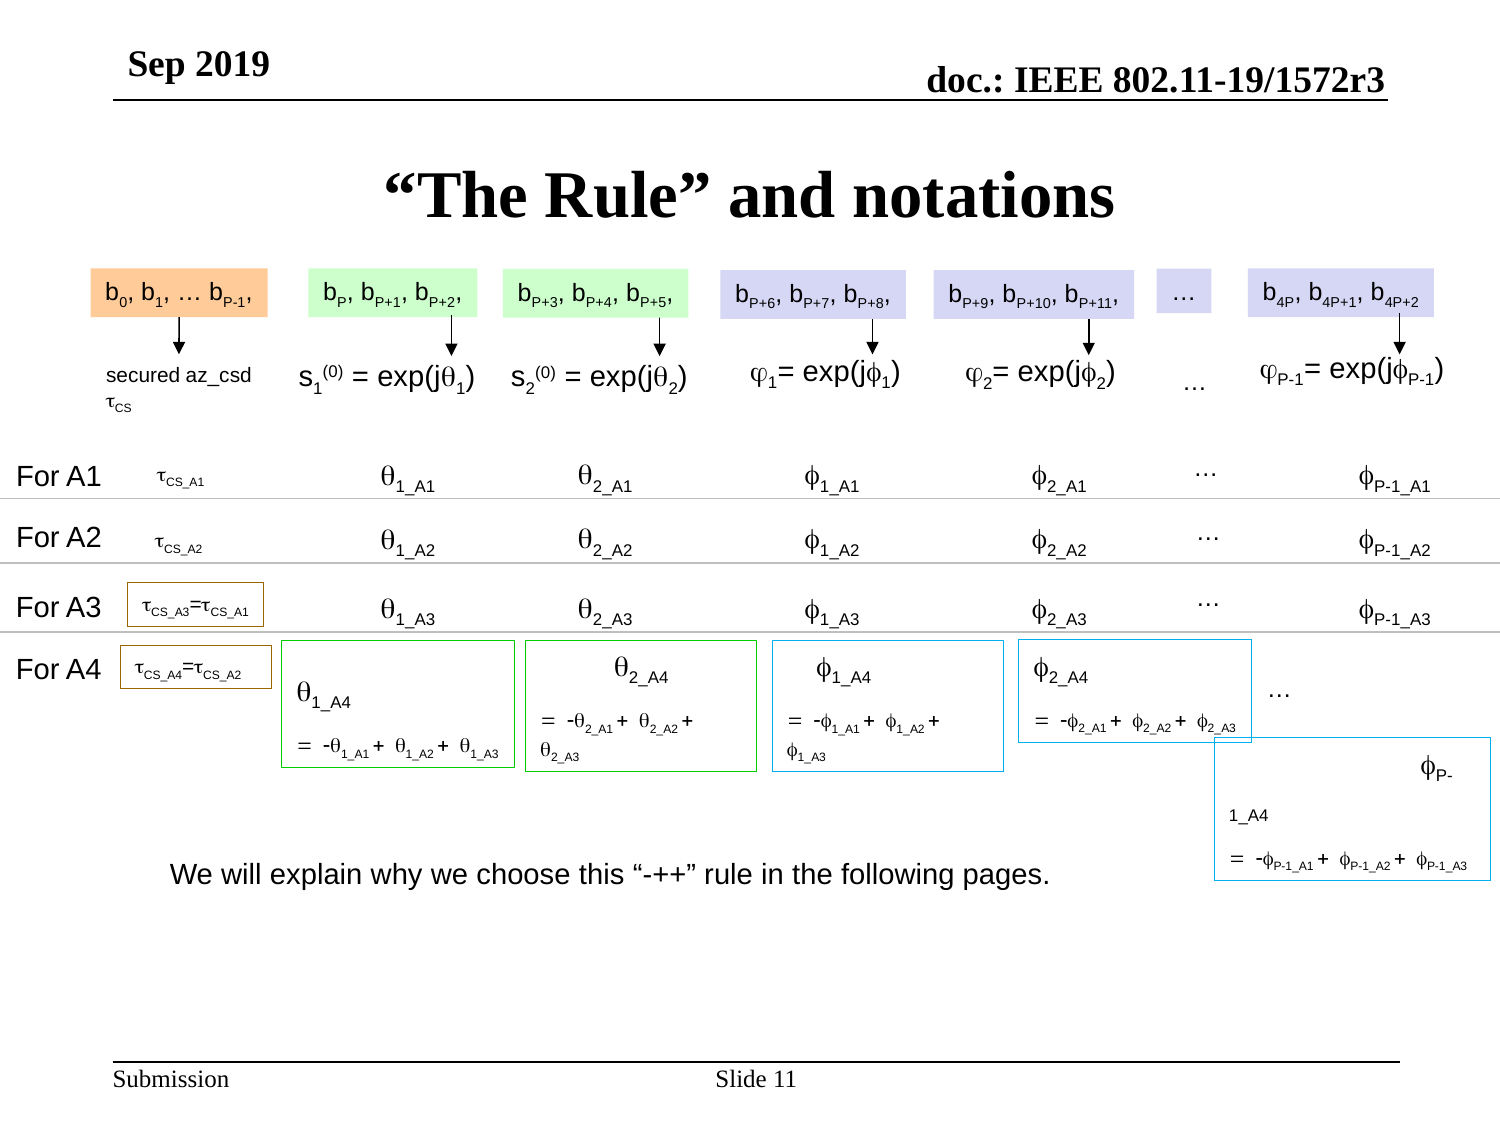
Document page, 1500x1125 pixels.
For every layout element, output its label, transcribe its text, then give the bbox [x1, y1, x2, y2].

text_box f1_A4 = -f1_A1 + f1_A2 + f1_A3 [772, 641, 1004, 772]
text_box tCS_A2 [140, 519, 218, 562]
text_box tCS_A3=tCS_A1 [127, 582, 264, 627]
text_box j1= exp(jf1) [735, 345, 916, 400]
text_box f2_A3 [1017, 581, 1102, 631]
text_box fP-1_A3 [1344, 581, 1446, 631]
text_box jP-1= exp(jfP-1) [1245, 342, 1460, 432]
text_box q1_A1 [365, 448, 451, 498]
text_box … [1167, 358, 1222, 403]
text_box f2_A1 [1017, 448, 1102, 498]
text_box s1(0) = exp(jq1) [283, 350, 491, 405]
text_box b4P, b4P+1, b4P+2 [1247, 268, 1434, 318]
text_box fP-1_A4 = -fP-1_A1 + fP-1_A2 + fP-1_A3 [1214, 737, 1491, 881]
text_box f1_A2 [789, 512, 875, 562]
text_box f1_A3 [789, 581, 875, 631]
text_box … [1156, 268, 1212, 314]
text_box … [1181, 508, 1236, 553]
text_box f2_A2 [1017, 512, 1102, 562]
text_box bP+9, bP+10, bP+11, [933, 270, 1135, 319]
text_box bP+6, bP+7, bP+8, [720, 270, 906, 319]
text_box … [1252, 665, 1307, 711]
text_box secured az_csd tCS [91, 354, 267, 423]
text_box tCS_A4=tCS_A2 [120, 645, 272, 689]
text_box q1_A4 = -q1_A1 + q1_A2 + q1_A3 [281, 641, 515, 768]
text_box We will explain why we choose this “-++” rule in the following pages. [154, 848, 1067, 898]
text_box q1_A2 [365, 512, 451, 562]
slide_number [112, 53, 407, 100]
text_box For A2 [1, 510, 117, 561]
text_box … [1181, 574, 1236, 619]
text_box fP-1_A2 [1344, 512, 1446, 562]
text_box bP, bP+1, bP+2, [308, 268, 478, 318]
text_box q2_A4 = -q2_A1 + q2_A2 + q2_A3 [525, 641, 757, 772]
slide_number Slide 11 [712, 1062, 800, 1093]
title “The Rule” and notations [112, 102, 1388, 278]
text_box fP-1_A1 [1344, 448, 1446, 498]
text_box bP+3, bP+4, bP+5, [502, 268, 689, 318]
text_box j2= exp(jf2) [950, 345, 1131, 435]
text_box q2_A2 [562, 512, 648, 562]
text_box q2_A1 [562, 448, 648, 498]
text_box For A3 [1, 580, 117, 631]
text_box For A4 [1, 642, 117, 693]
text_box s2(0) = exp(jq2) [496, 350, 703, 405]
text_box b0, b1, … bP-1, [90, 268, 268, 318]
text_box q2_A3 [562, 581, 648, 631]
text_box f1_A1 [789, 448, 875, 498]
text_box q1_A3 [365, 581, 451, 631]
text_box tCS_A1 [142, 453, 220, 497]
text_box For A1 [1, 450, 117, 498]
text_box f2_A4 = -f2_A1 + f2_A2 + f2_A3 [1018, 641, 1252, 743]
text_box … [1178, 443, 1234, 489]
